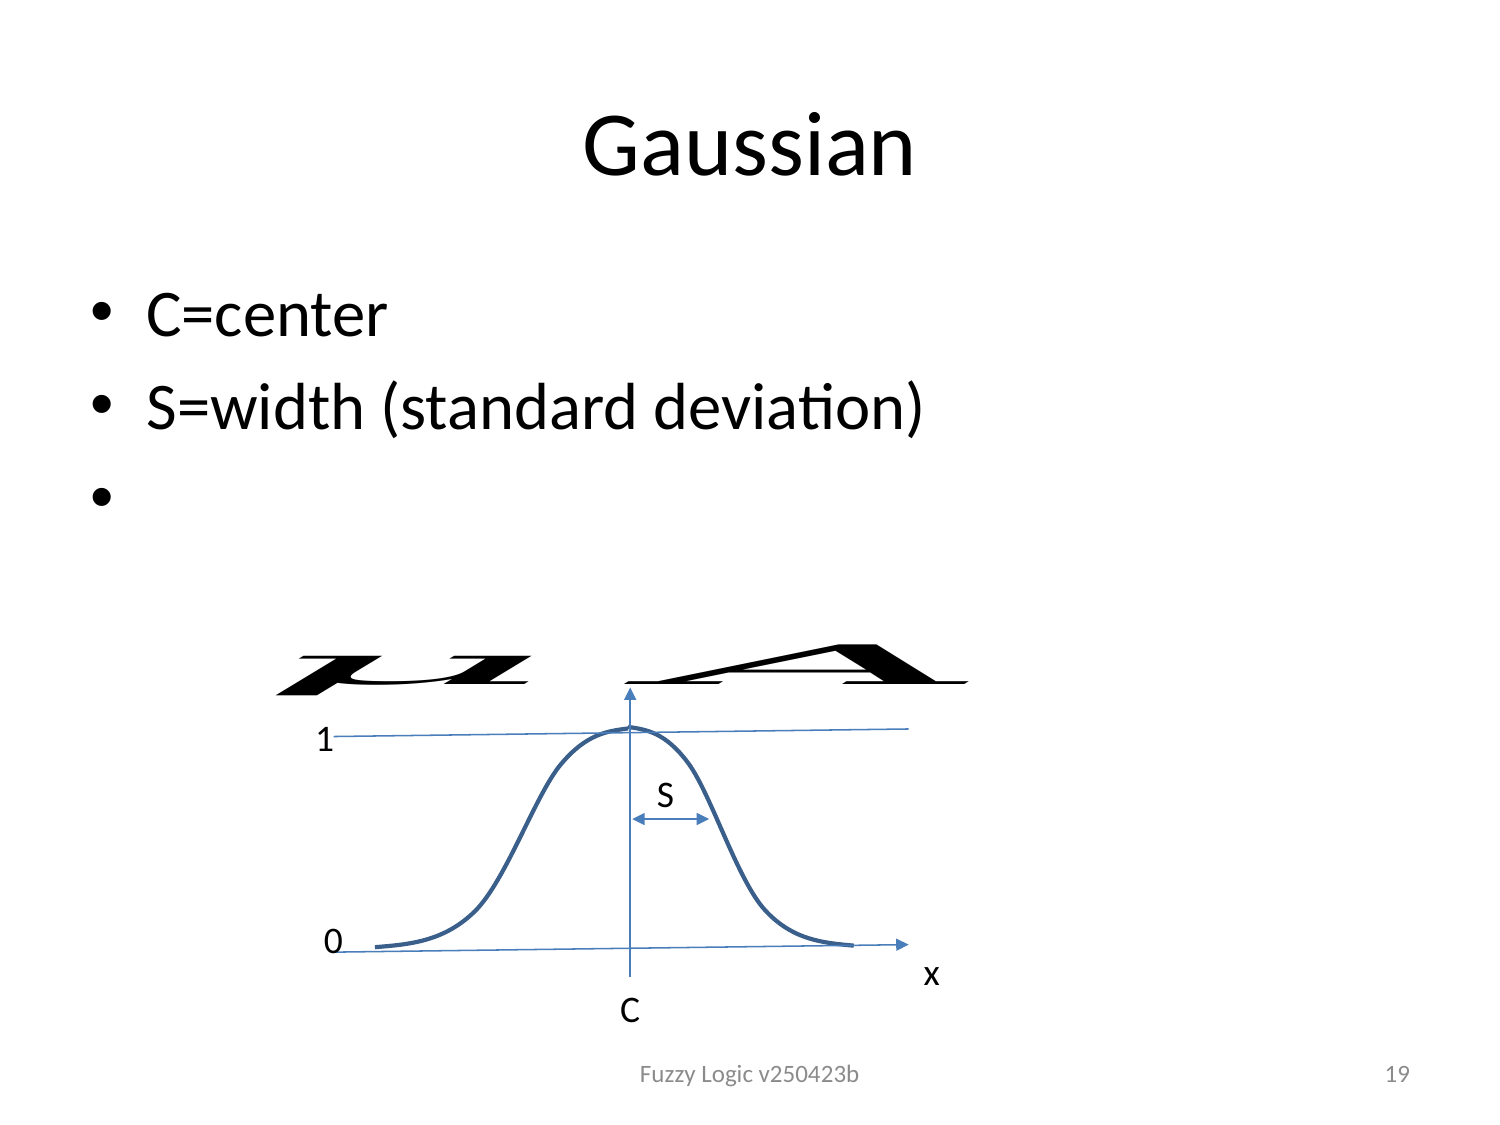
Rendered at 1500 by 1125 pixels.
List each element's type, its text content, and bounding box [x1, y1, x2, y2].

text_box 0 [309, 909, 358, 969]
text_box C [605, 977, 656, 1037]
footer Fuzzy Logic v250423b [512, 1042, 988, 1103]
text_box [715, 822, 851, 942]
text_box x [908, 940, 955, 1001]
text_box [333, 728, 909, 737]
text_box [333, 944, 625, 953]
text_box [646, 745, 690, 762]
title Gaussian [75, 45, 1425, 233]
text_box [635, 944, 909, 953]
slide_number 19 [1074, 1042, 1425, 1103]
text_box 1 [300, 706, 350, 766]
text_box [380, 745, 609, 942]
text_box S [642, 762, 731, 822]
